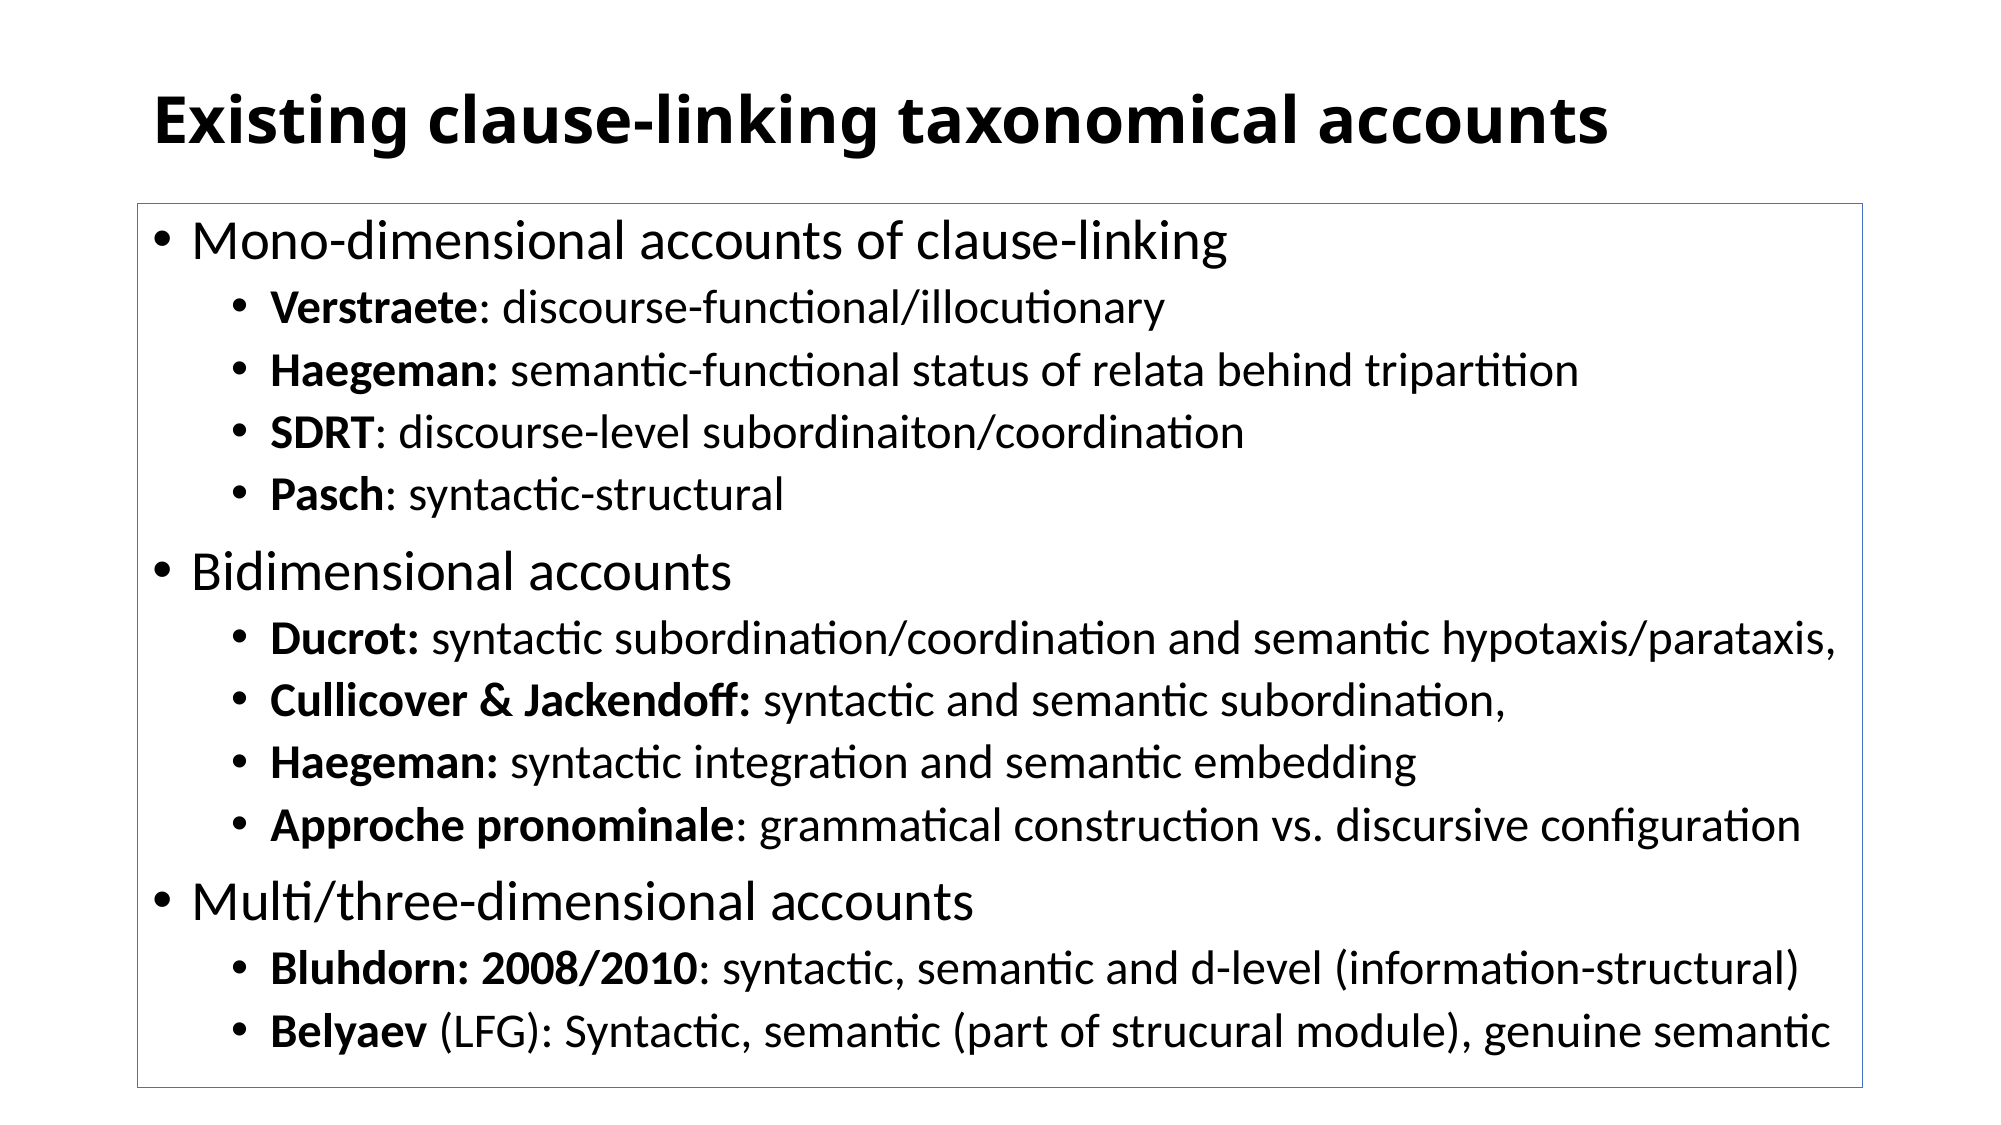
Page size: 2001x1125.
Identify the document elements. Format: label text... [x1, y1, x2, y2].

list Mono-dimensional accounts of clause-linking Verstraete: discourse-functional/illocutionary Haegeman: semantic-functional status of relata behind tripartition SDRT: discourse-level subordinaiton/coordination Pasch: syntactic-structural Bidimensional accounts Ducrot: syntactic subordination/coordination and semantic hypotaxis/parataxis, Cullicover & Jackendoff: syntactic and semantic subordination, Haegeman: syntactic integration and semantic embedding Approche pronominale: grammatical construction vs. discursive configuration Multi/three-dimensional accounts Bluhdorn: 2008/2010: syntactic, semantic and d-level (information-structural) Belyaev (LFG): Syntactic, semantic (part of strucural module), genuine semantic [137, 203, 1863, 1088]
title Existing clause-linking taxonomical accounts [137, 59, 1863, 185]
